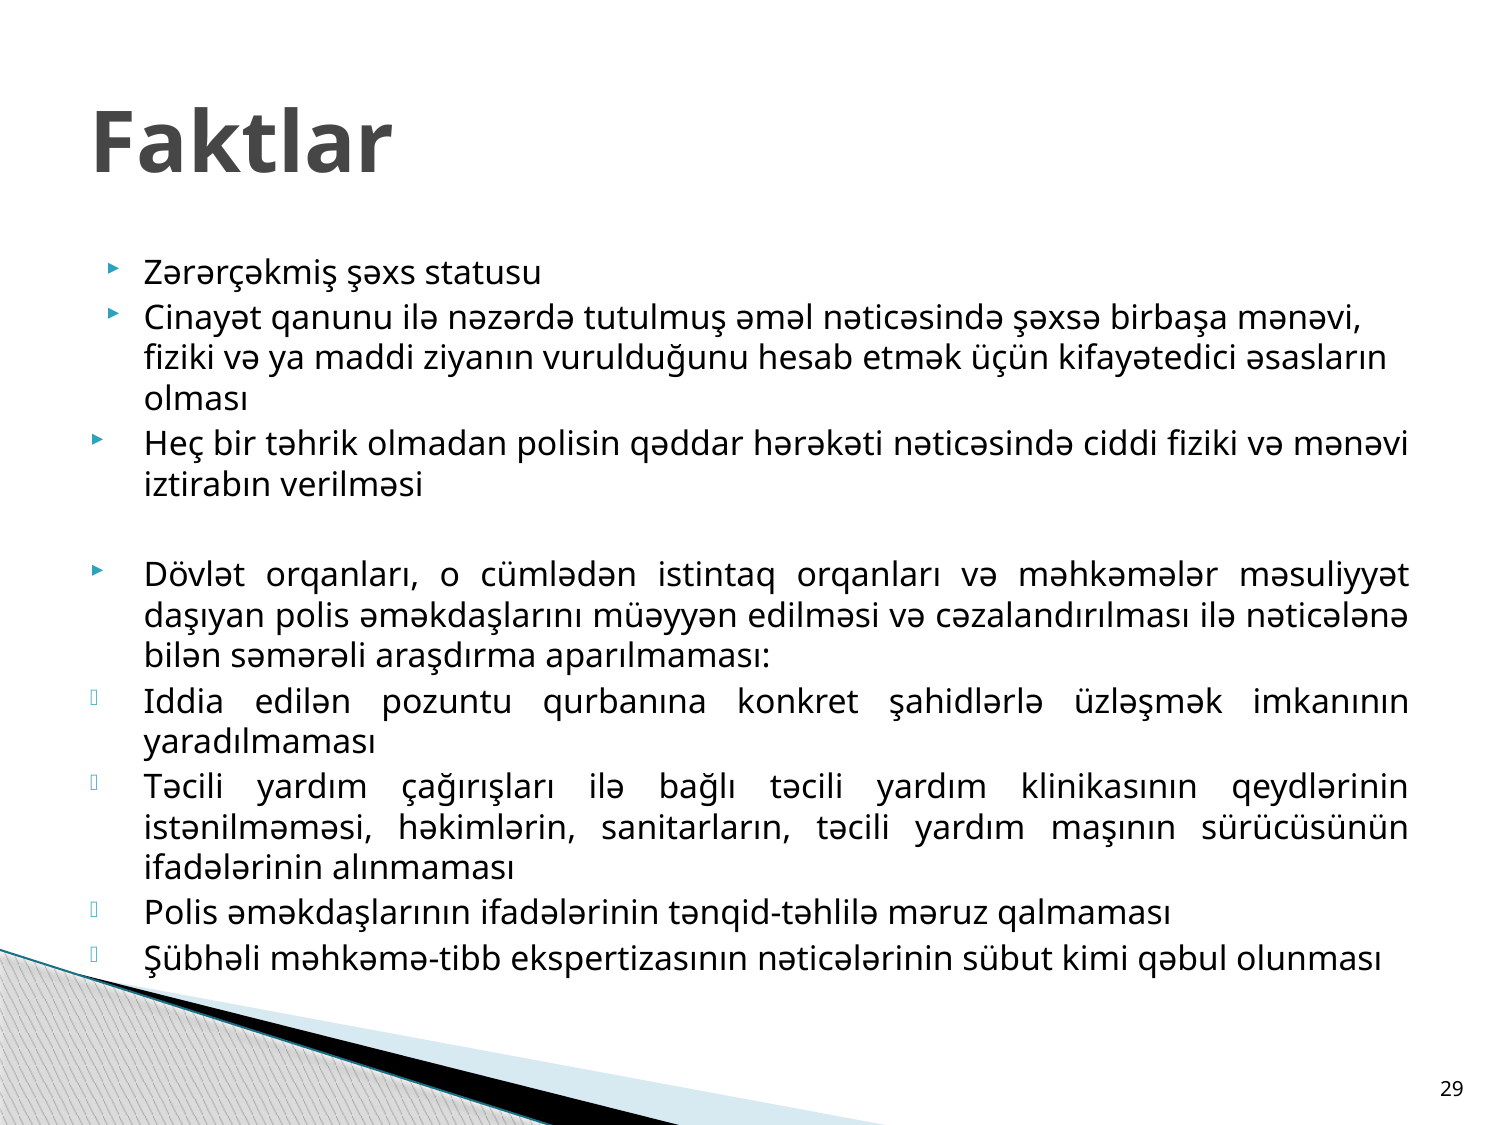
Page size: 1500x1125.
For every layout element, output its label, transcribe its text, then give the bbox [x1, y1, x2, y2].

list Zərərçəkmiş şəxs statusu Cinayət qanunu ilə nəzərdə tutulmuş əməl nəticəsində şəxsə birbaşa mənəvi, fiziki və ya maddi ziyanın vurulduğunu hesab etmək üçün kifayətedici əsasların olması Heç bir təhrik olmadan polisin qəddar hərəkəti nəticəsində ciddi fiziki və mənəvi iztirabın verilməsi Dövlət orqanları, o cümlədən istintaq orqanları və məhkəmələr məsuliyyət daşıyan polis əməkdaşlarını müəyyən edilməsi və cəzalandırılması ilə nəticələnə bilən səmərəli araşdırma aparılmaması: Iddia edilən pozuntu qurbanına konkret şahidlərlə üzləşmək imkanının yaradılmaması Təcili yardım çağırışları ilə bağlı təcili yardım klinikasının qeydlərinin istənilməməsi, həkimlərin, sanitarların, təcili yardım maşının sürücüsünün ifadələrinin alınmaması Polis əməkdaşlarının ifadələrinin tənqid-təhlilə məruz qalmaması Şübhəli məhkəmə-tibb ekspertizasının nəticələrinin sübut kimi qəbul olunması [74, 242, 1426, 1026]
title Faktlar [75, 45, 1425, 233]
slide_number 29 [1418, 1051, 1479, 1112]
